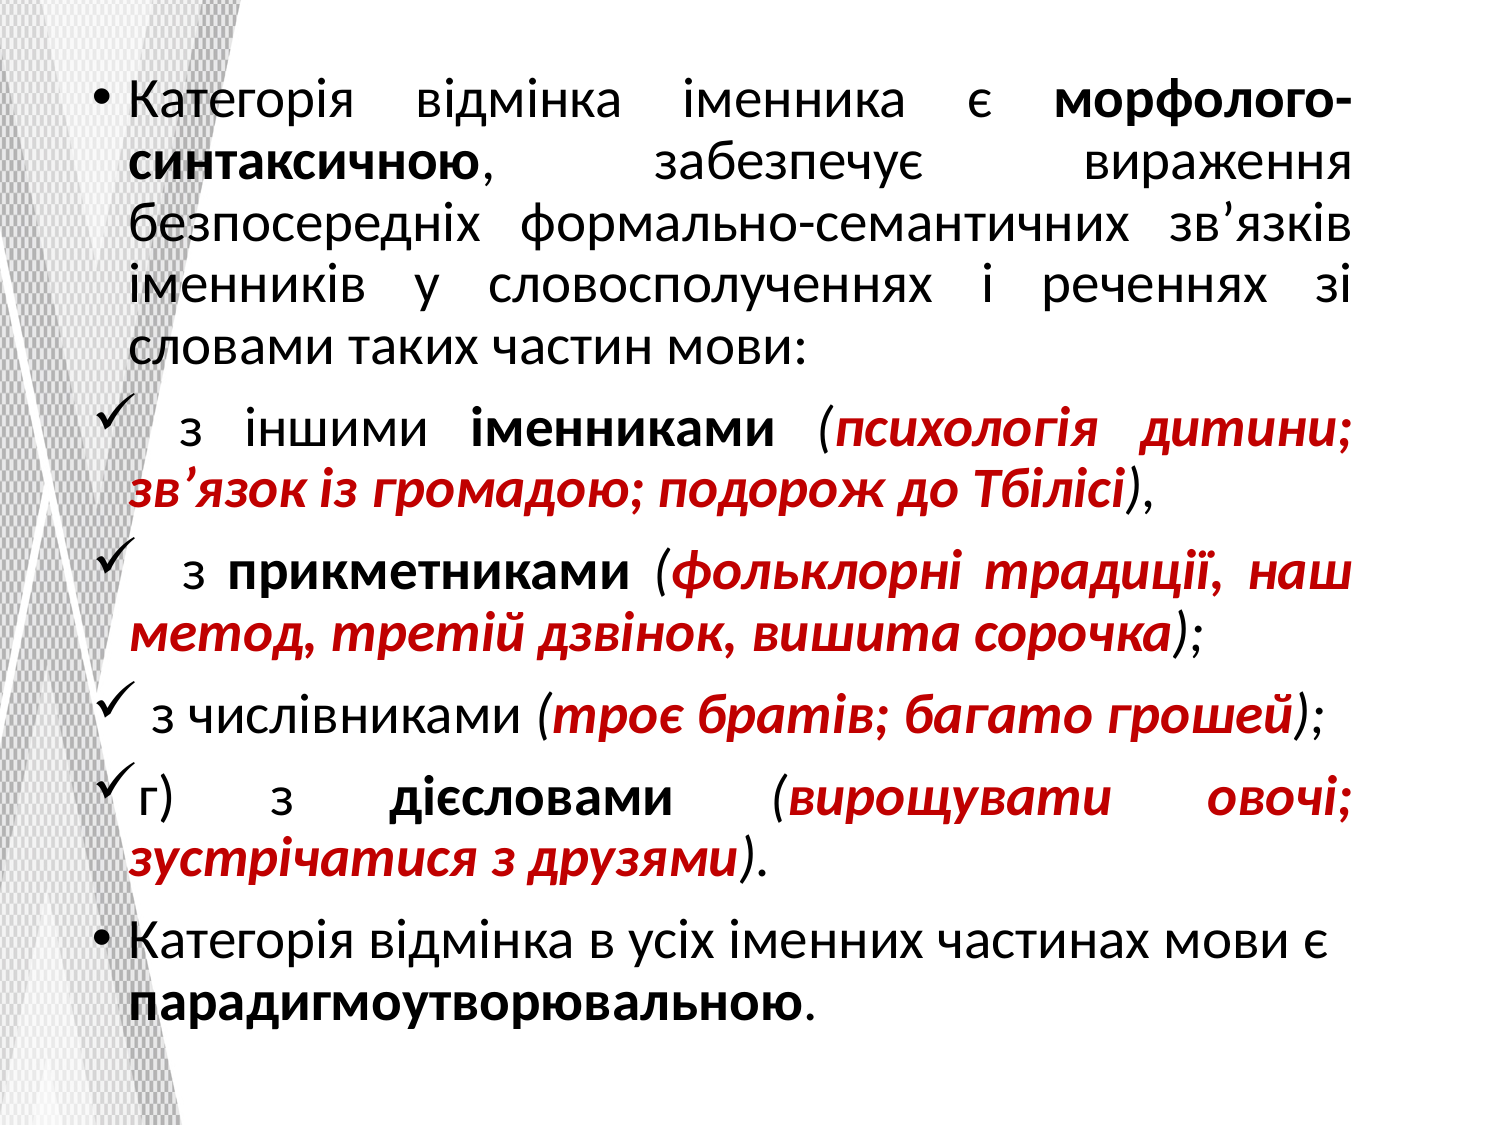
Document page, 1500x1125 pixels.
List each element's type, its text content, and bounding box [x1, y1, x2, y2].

picture [0, 0, 1500, 1125]
list Ка­тегорія відмінка іменника є морфолого- синтаксичною, забезпечує вираження безпосередніх формаль­но-семантичних зв’язків іменників у словосполученнях і реченнях зі словами таких частин мови: з іншими іменниками (психоло­гія дитини; зв’язок із громадою; подорож до Тбілісі), з прикмет­никами (фольклорні традиції, наш метод, третій дзвінок, виши­та сорочка); з числівниками (троє братів; багато грошей); г) з дієсловами (вирощувати овочі; зустрічатися з друзями). Категорія відмінка в усіх іменних частинах мови є парадигмоутворювальною. [76, 61, 1369, 1054]
